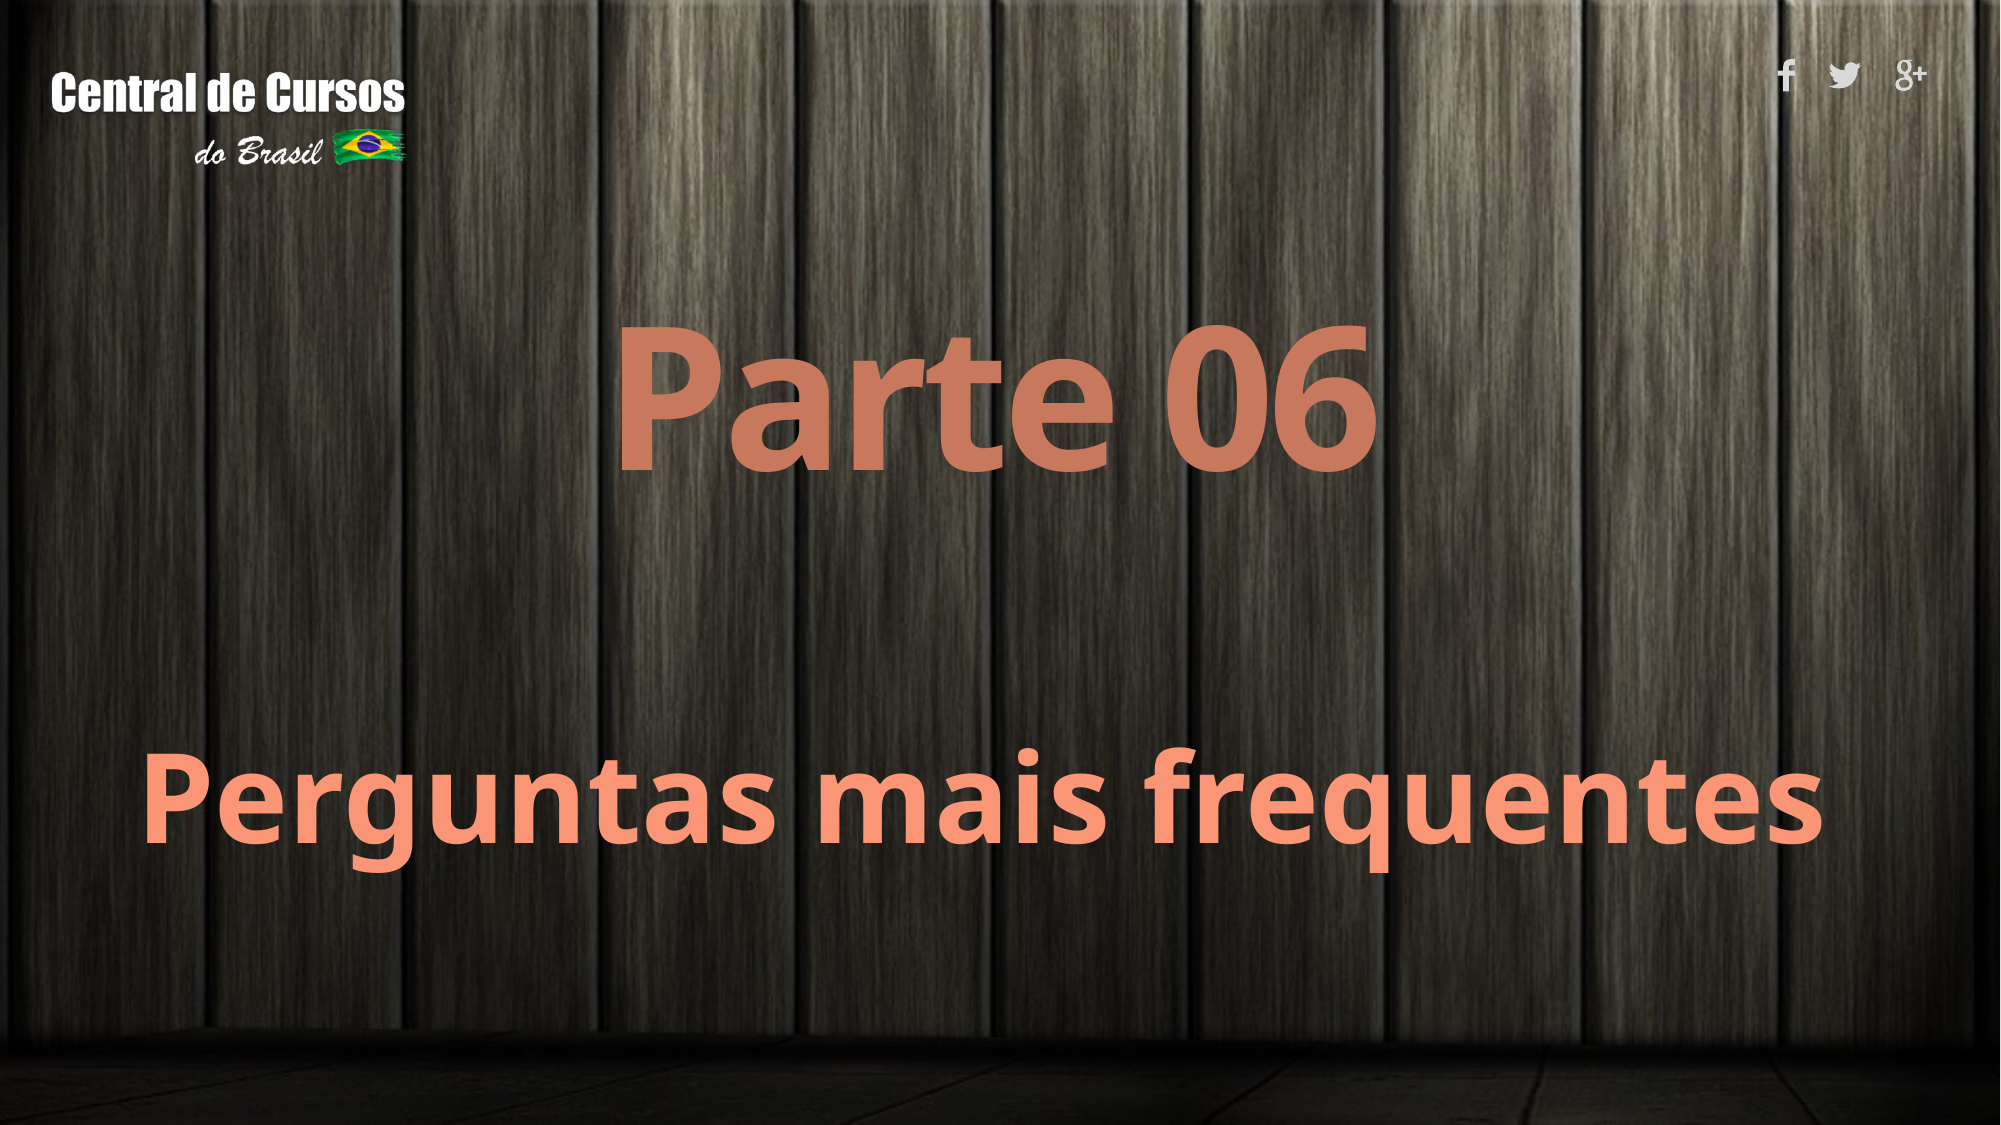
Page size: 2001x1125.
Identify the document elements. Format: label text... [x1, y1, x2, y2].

text_box Perguntas mais frequentes [102, 711, 1863, 876]
text_box Parte 06 [0, 263, 1988, 519]
picture [0, 0, 2001, 1125]
